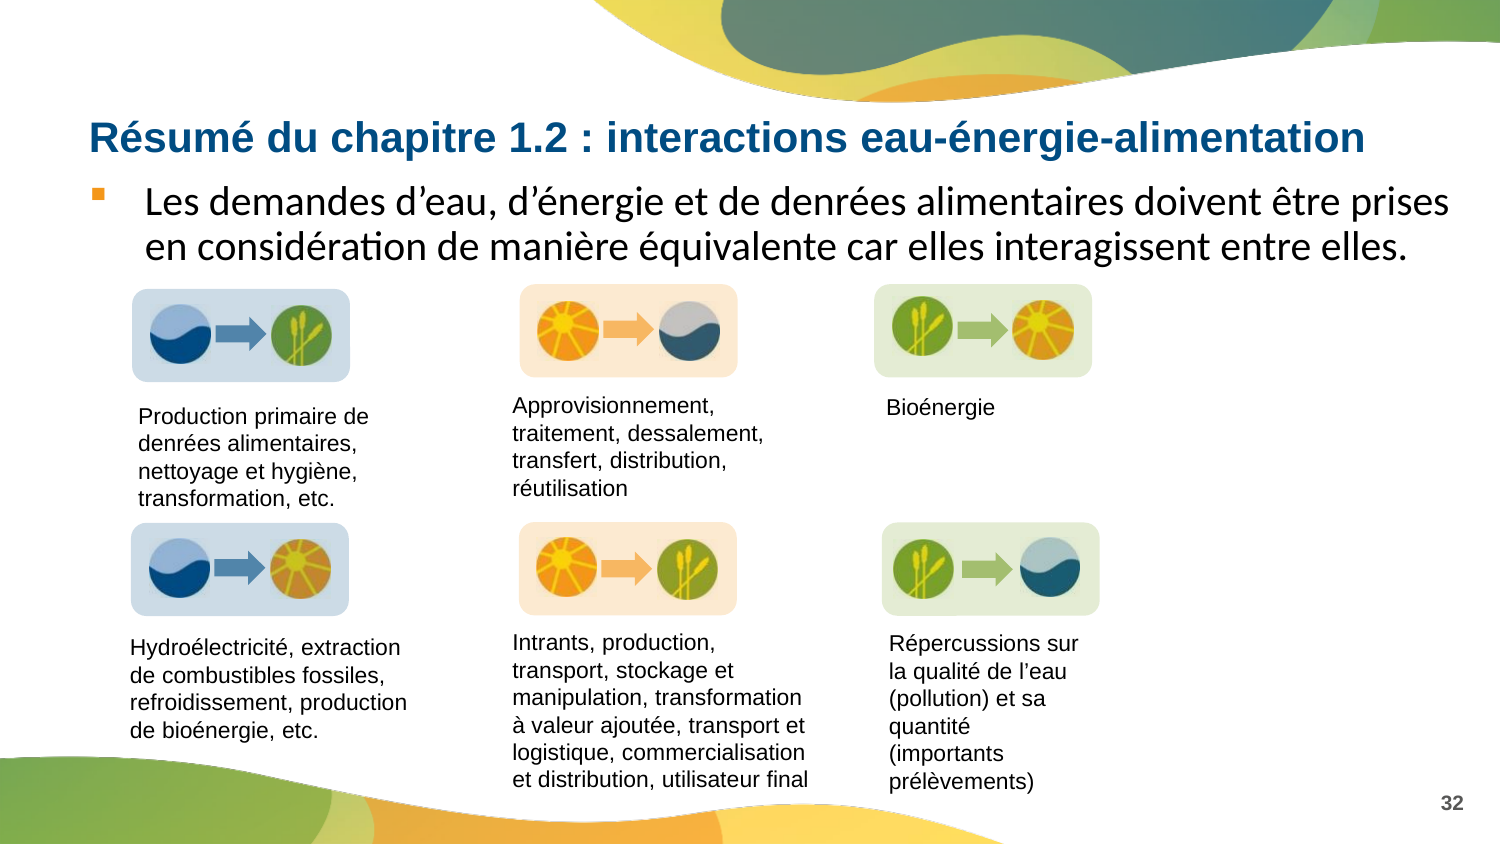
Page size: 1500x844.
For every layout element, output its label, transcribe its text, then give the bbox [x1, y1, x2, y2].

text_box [123, 288, 385, 522]
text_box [497, 522, 832, 803]
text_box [874, 522, 1100, 776]
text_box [497, 284, 786, 510]
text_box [115, 522, 423, 752]
slide_number 32 [1141, 780, 1479, 826]
list Les demandes d’eau, d’énergie et de denrées alimentaires doivent être prises en considération de manière équivalente car elles interagissent entre elles. [73, 172, 1500, 803]
picture [0, 724, 1500, 844]
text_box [867, 284, 1093, 429]
title Résumé du chapitre 1.2 : interactions eau-énergie-alimentation [73, 94, 1480, 184]
picture [0, 0, 1500, 120]
